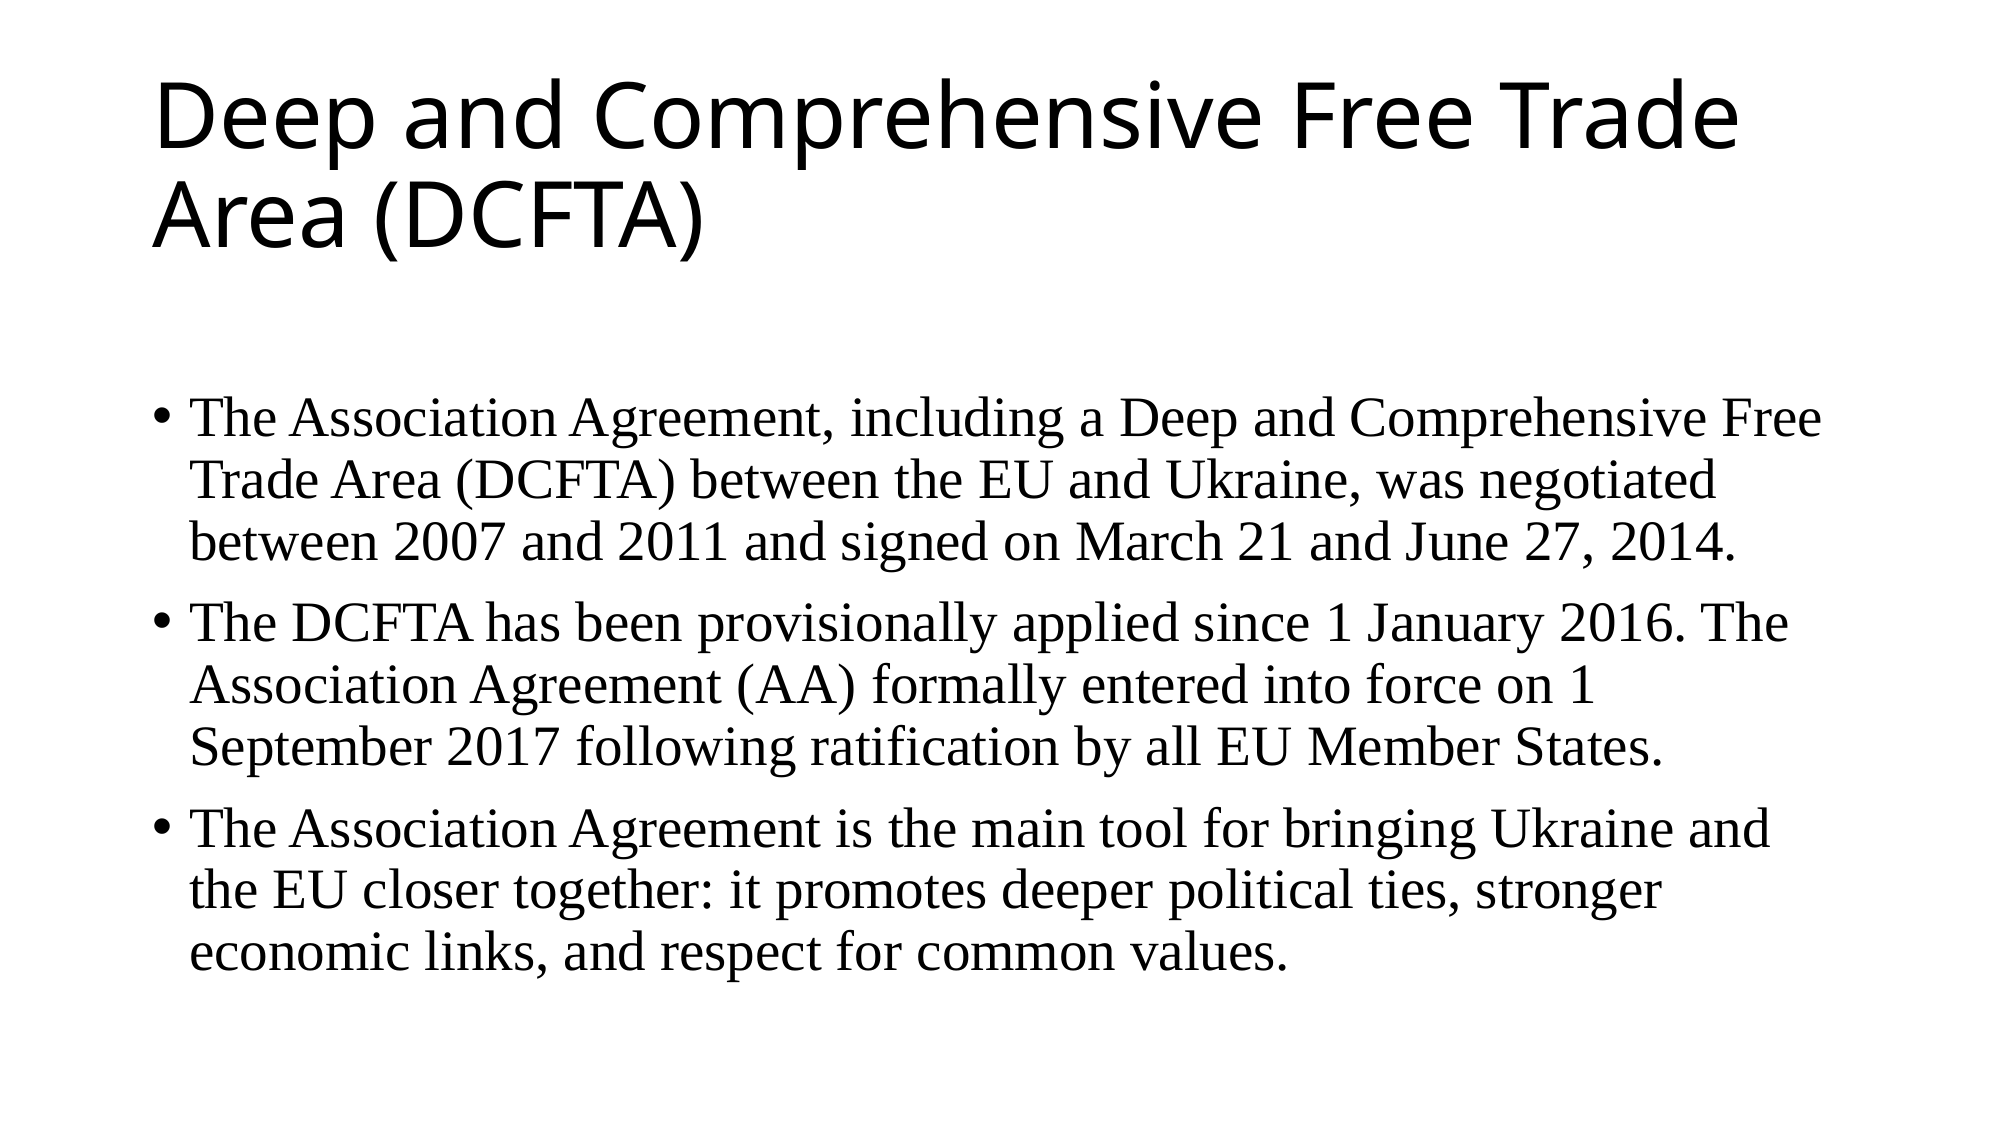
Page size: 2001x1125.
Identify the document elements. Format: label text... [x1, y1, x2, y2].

title Deep and Comprehensive Free Trade Area (DCFTA) [137, 59, 1863, 278]
list The Association Agreement, including a Deep and Comprehensive Free Trade Area (DCFTA) between the EU and Ukraine, was negotiated between 2007 and 2011 and signed on March 21 and June 27, 2014. The DCFTA has been provisionally applied since 1 January 2016. The Association Agreement (AA) formally entered into force on 1 September 2017 following ratification by all EU Member States. The Association Agreement is the main tool for bringing Ukraine and the EU closer together: it promotes deeper political ties, stronger economic links, and respect for common values. [137, 380, 1863, 1014]
